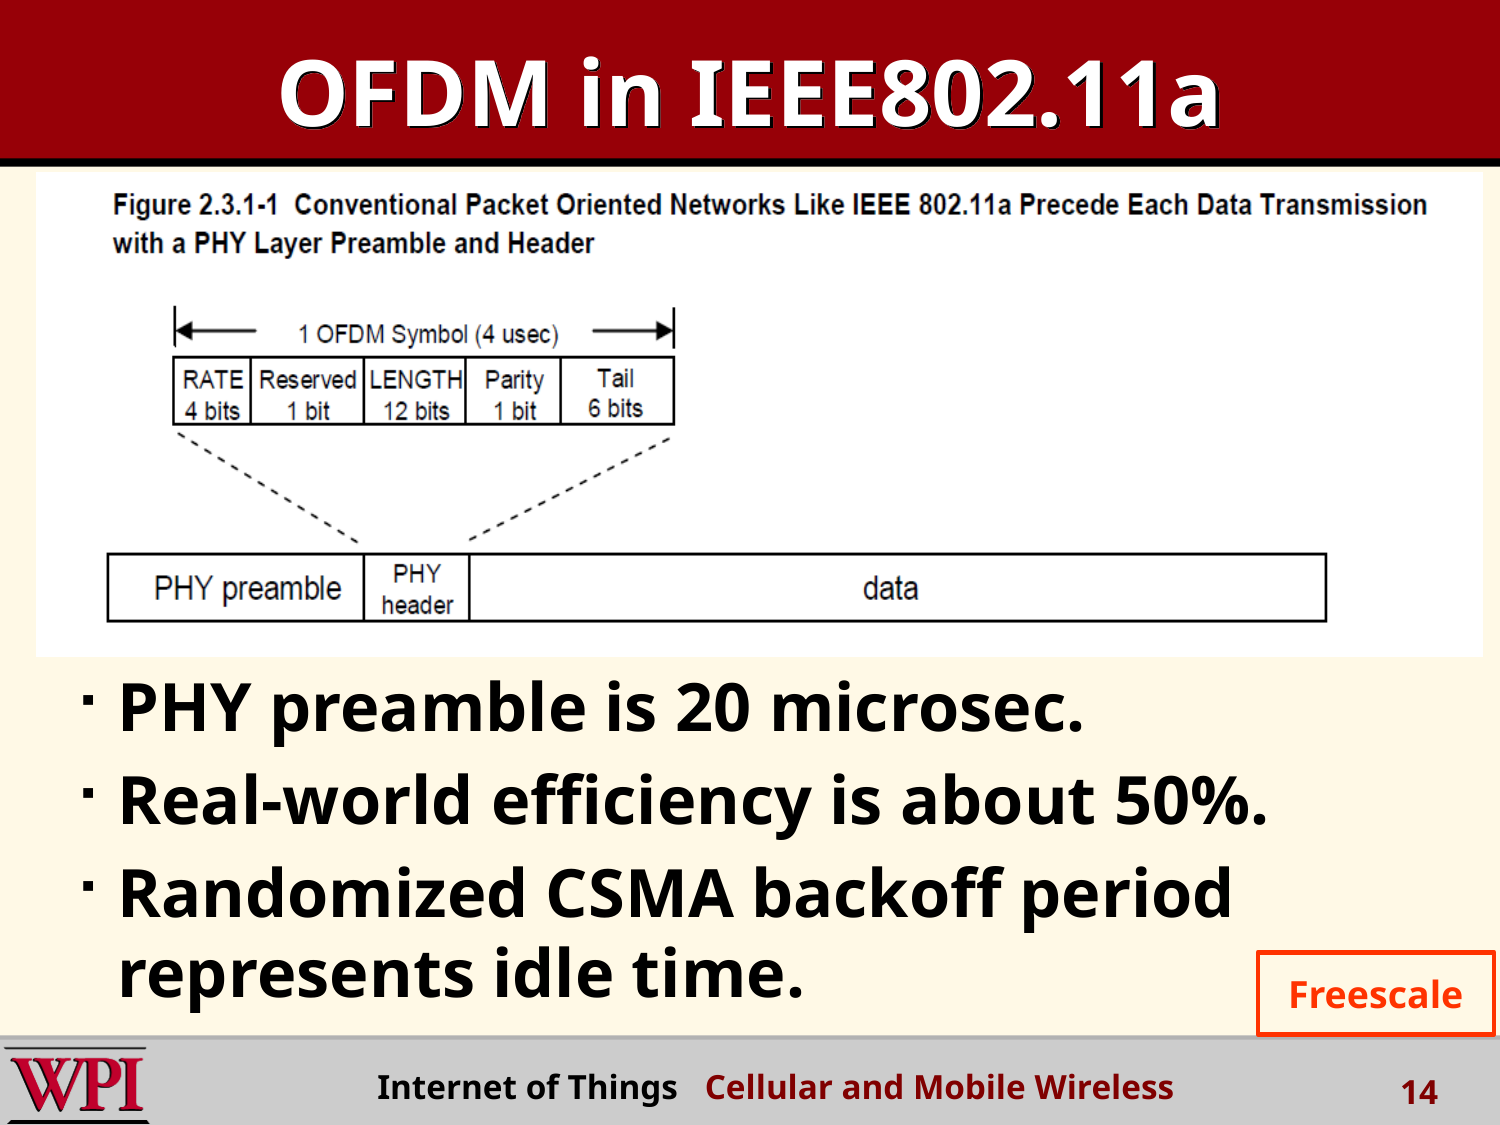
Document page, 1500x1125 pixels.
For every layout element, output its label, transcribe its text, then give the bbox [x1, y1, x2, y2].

picture [0, 1040, 1500, 1125]
footer Internet of Things Cellular and Mobile Wireless [229, 1058, 1323, 1107]
title OFDM in IEEE802.11a [29, 18, 1471, 150]
picture [0, 0, 1500, 158]
text_box Freescale [1257, 952, 1495, 1035]
slide_number 14 [1344, 1063, 1495, 1102]
picture [0, 167, 1500, 1035]
list PHY preamble is 20 microsec. Real-world efficiency is about 50%. Randomized CSMA backoff period represents idle time. [65, 665, 1416, 1012]
